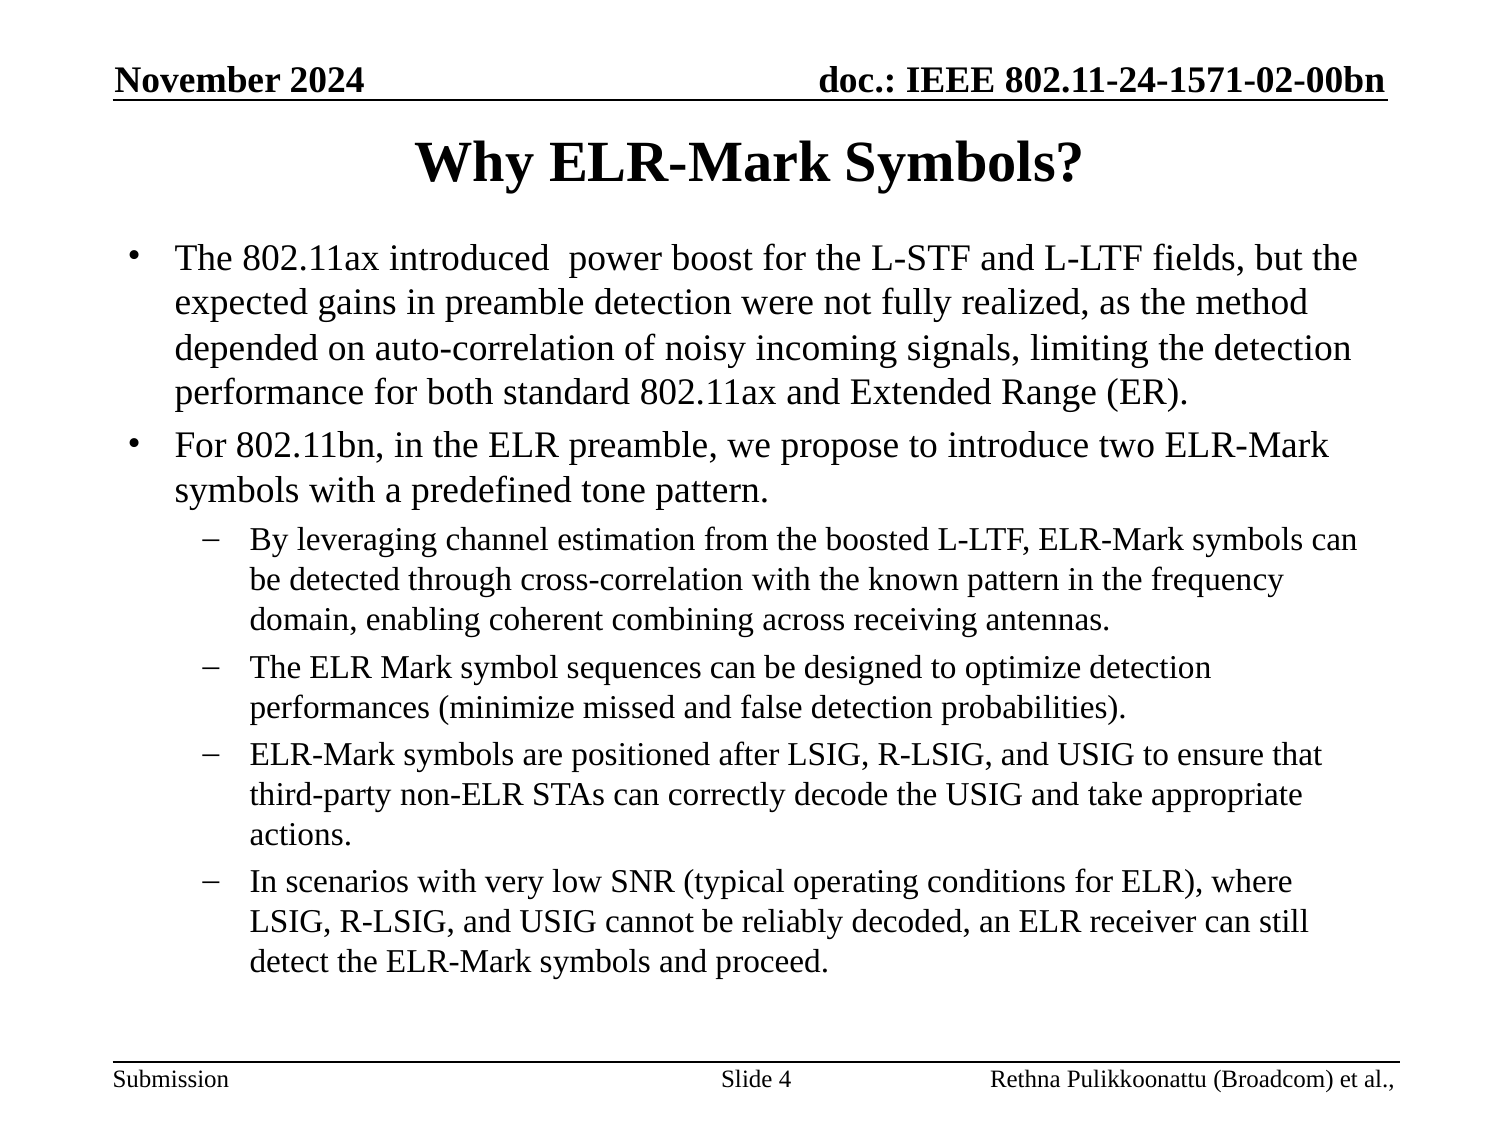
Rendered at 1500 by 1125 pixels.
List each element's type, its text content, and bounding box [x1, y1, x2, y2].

list The 802.11ax introduced power boost for the L-STF and L-LTF fields, but the expected gains in preamble detection were not fully realized, as the method depended on auto-correlation of noisy incoming signals, limiting the detection performance for both standard 802.11ax and Extended Range (ER). For 802.11bn, in the ELR preamble, we propose to introduce two ELR-Mark symbols with a predefined tone pattern. By leveraging channel estimation from the boosted L-LTF, ELR-Mark symbols can be detected through cross-correlation with the known pattern in the frequency domain, enabling coherent combining across receiving antennas. The ELR Mark symbol sequences can be designed to optimize detection performances (minimize missed and false detection probabilities). ELR-Mark symbols are positioned after LSIG, R-LSIG, and USIG to ensure that third-party non-ELR STAs can correctly decode the USIG and take appropriate actions. In scenarios with very low SNR (typical operating conditions for ELR), where LSIG, R-LSIG, and USIG cannot be reliably decoded, an ELR receiver can still detect the ELR-Mark symbols and proceed. [112, 224, 1388, 900]
title Why ELR-Mark Symbols? [112, 70, 1388, 224]
slide_number Slide 4 [712, 1062, 800, 1125]
footer Rethna Pulikkoonattu (Broadcom) et al., [821, 1062, 1402, 1125]
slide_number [114, 0, 479, 100]
